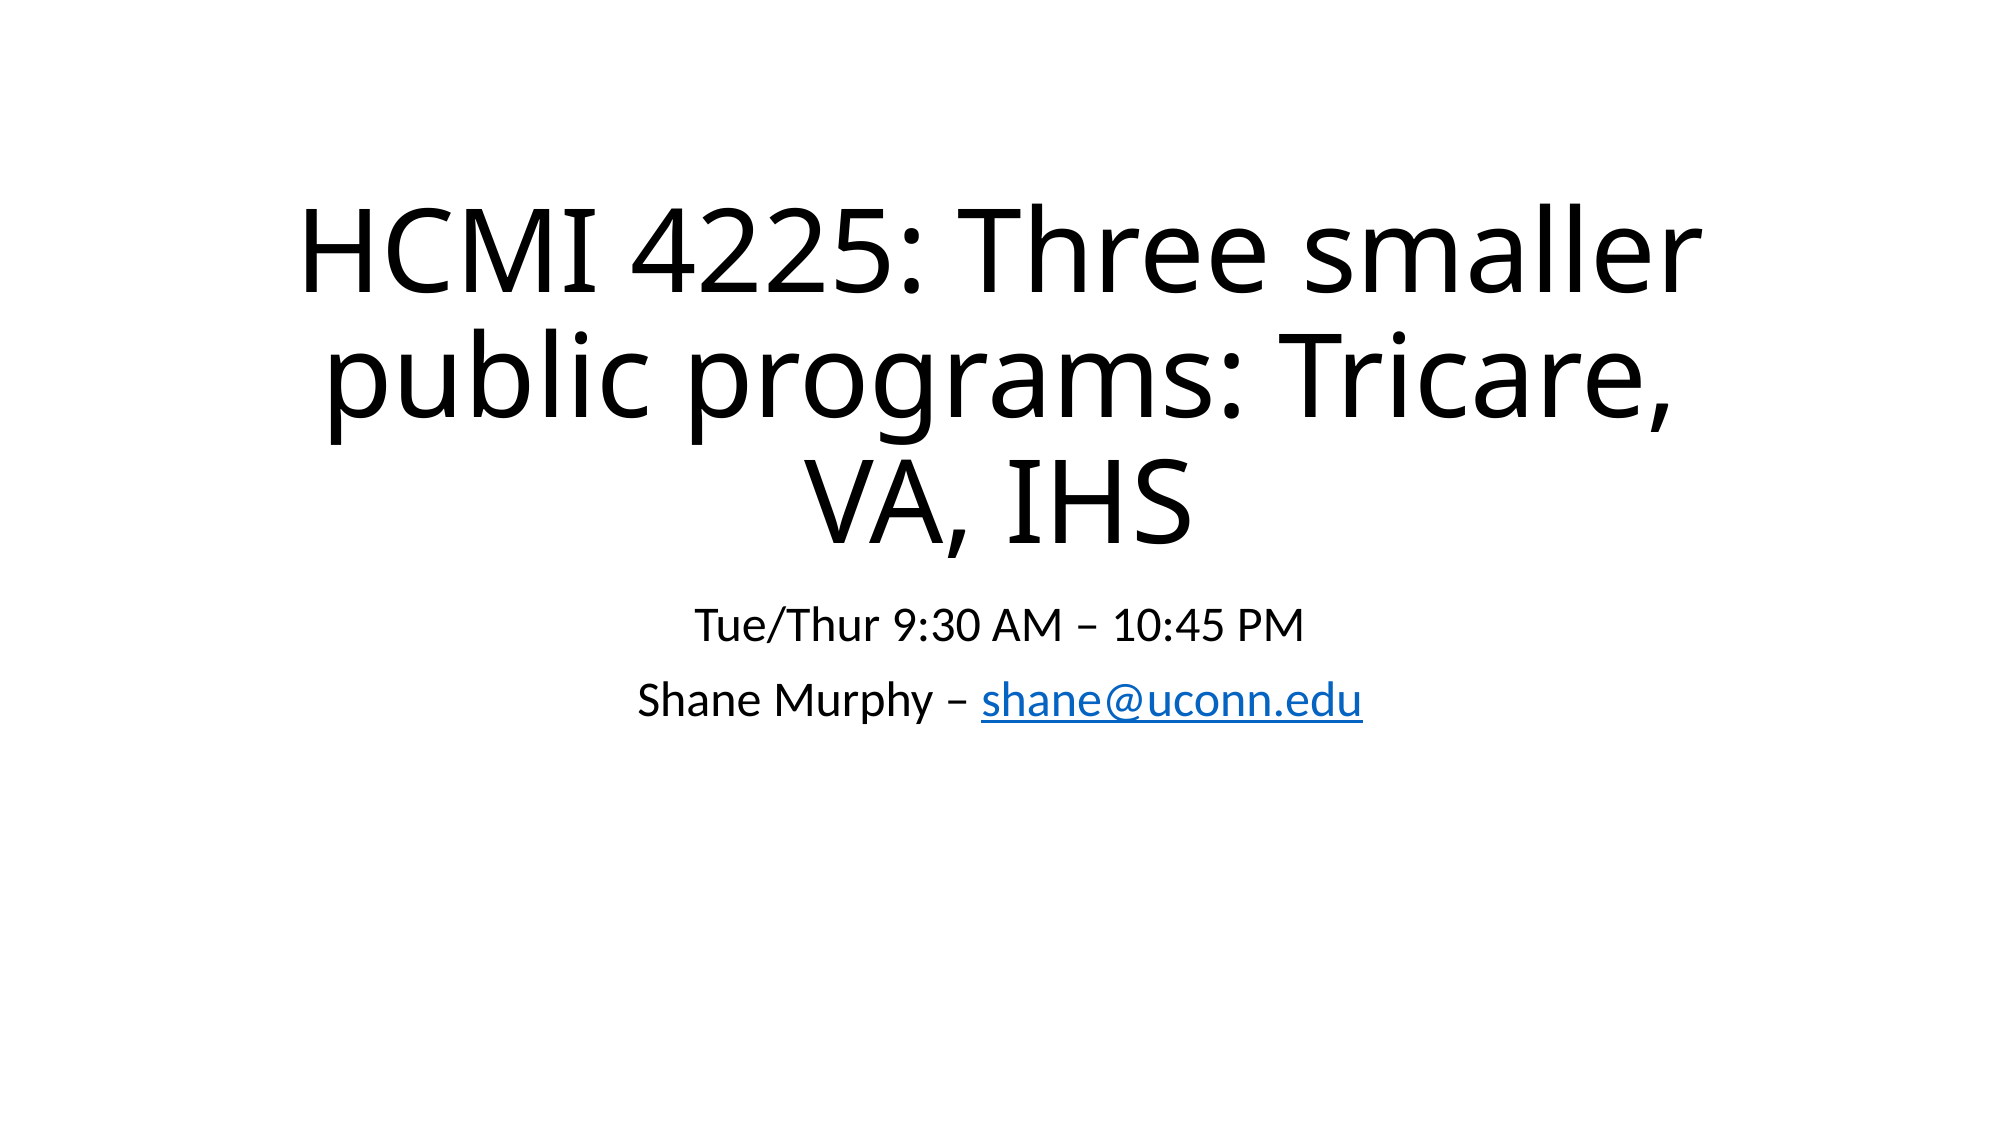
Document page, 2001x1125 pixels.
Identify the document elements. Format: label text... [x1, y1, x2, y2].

title HCMI 4225: Three smaller public programs: Tricare, VA, IHS [249, 184, 1750, 576]
subtitle Tue/Thur 9:30 AM – 10:45 PM Shane Murphy – shane@uconn.edu [249, 590, 1750, 863]
